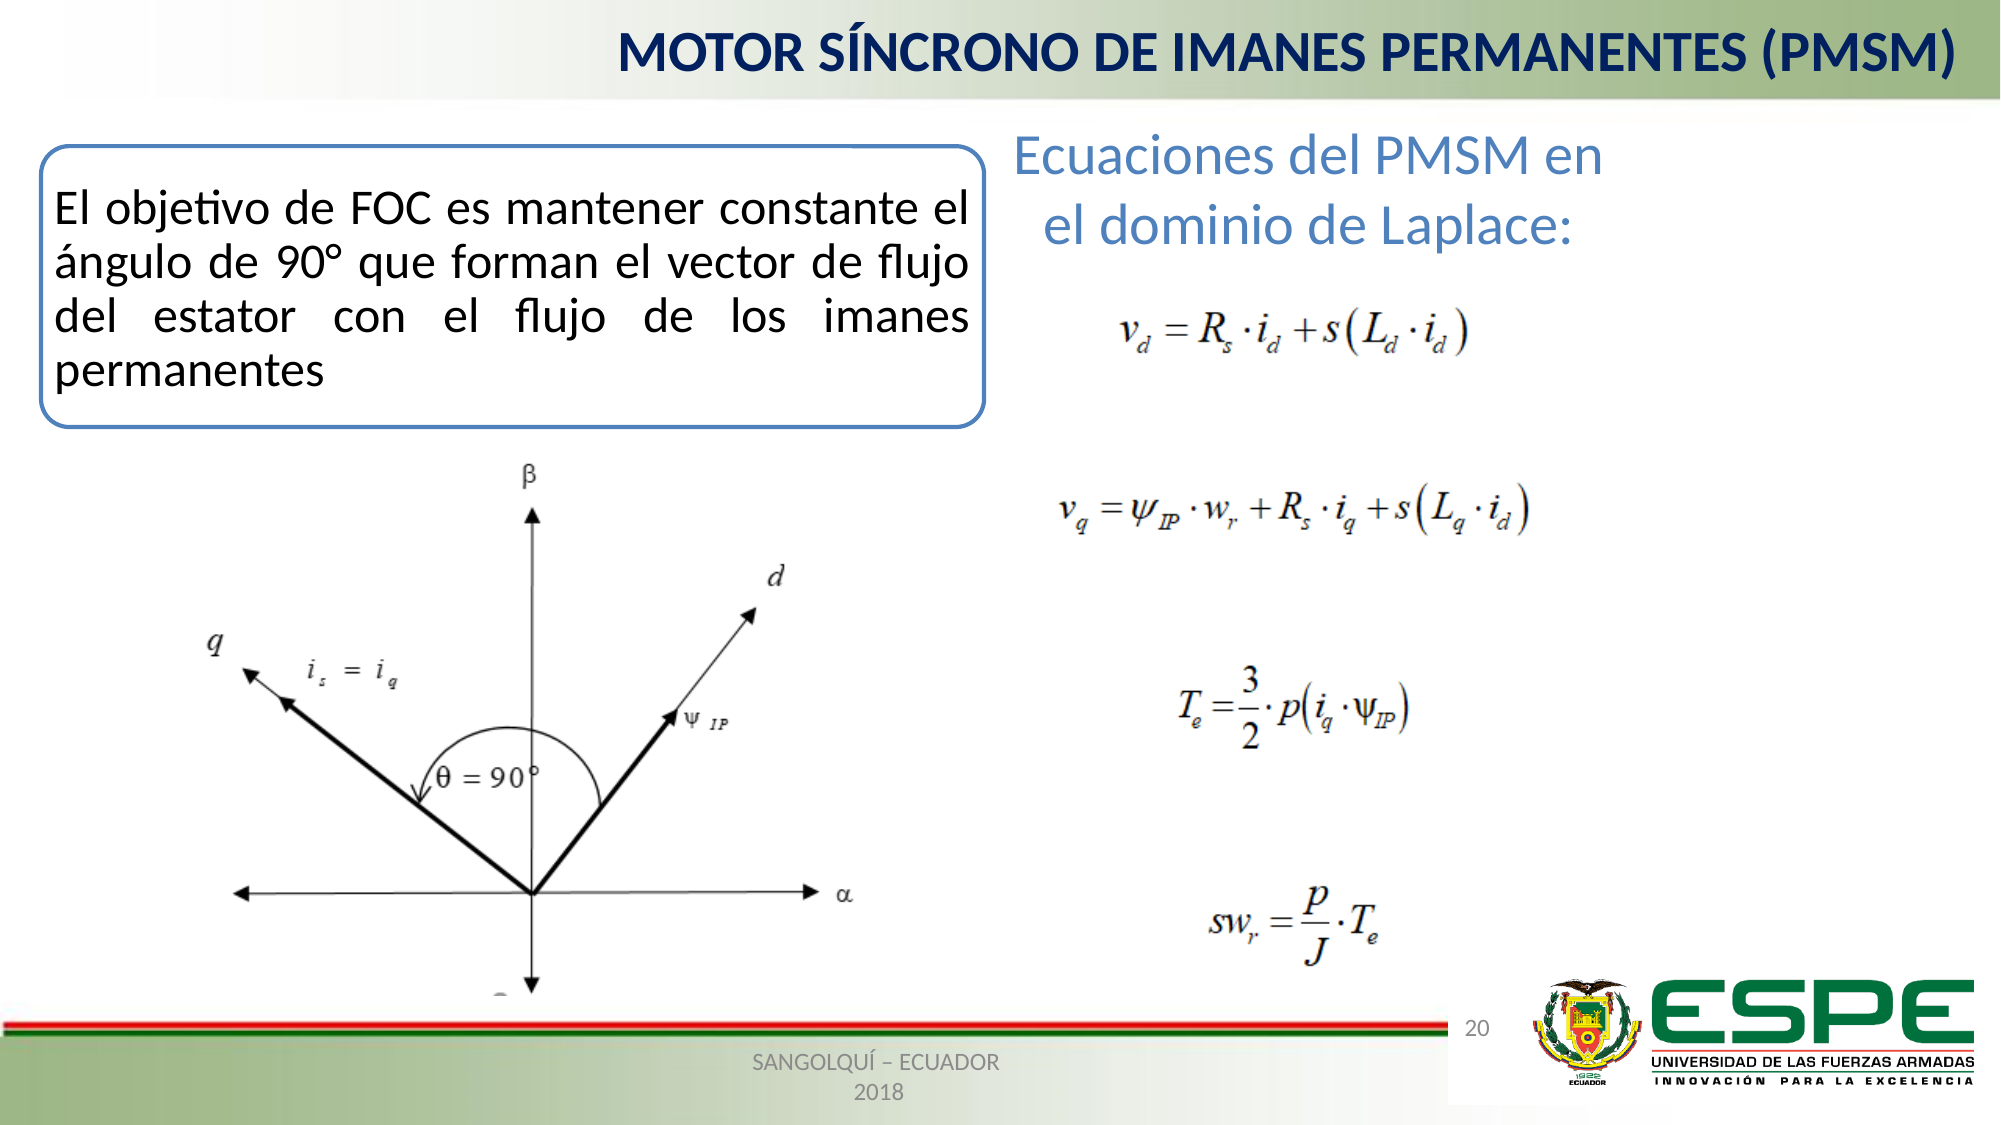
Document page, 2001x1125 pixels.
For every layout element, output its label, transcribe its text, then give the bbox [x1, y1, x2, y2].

text_box [1448, 960, 1987, 1105]
picture [0, 0, 2001, 1125]
title MOTOR SÍNCRONO DE IMANES PERMANENTES (PMSM) [560, 14, 1974, 82]
text_box Ecuaciones del PMSM en el dominio de Laplace: [984, 119, 1633, 253]
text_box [40, 145, 985, 428]
slide_number 20 [1394, 995, 1506, 1058]
slide_number SANGOLQUÍ – ECUADOR 2018 [704, 1045, 1055, 1106]
